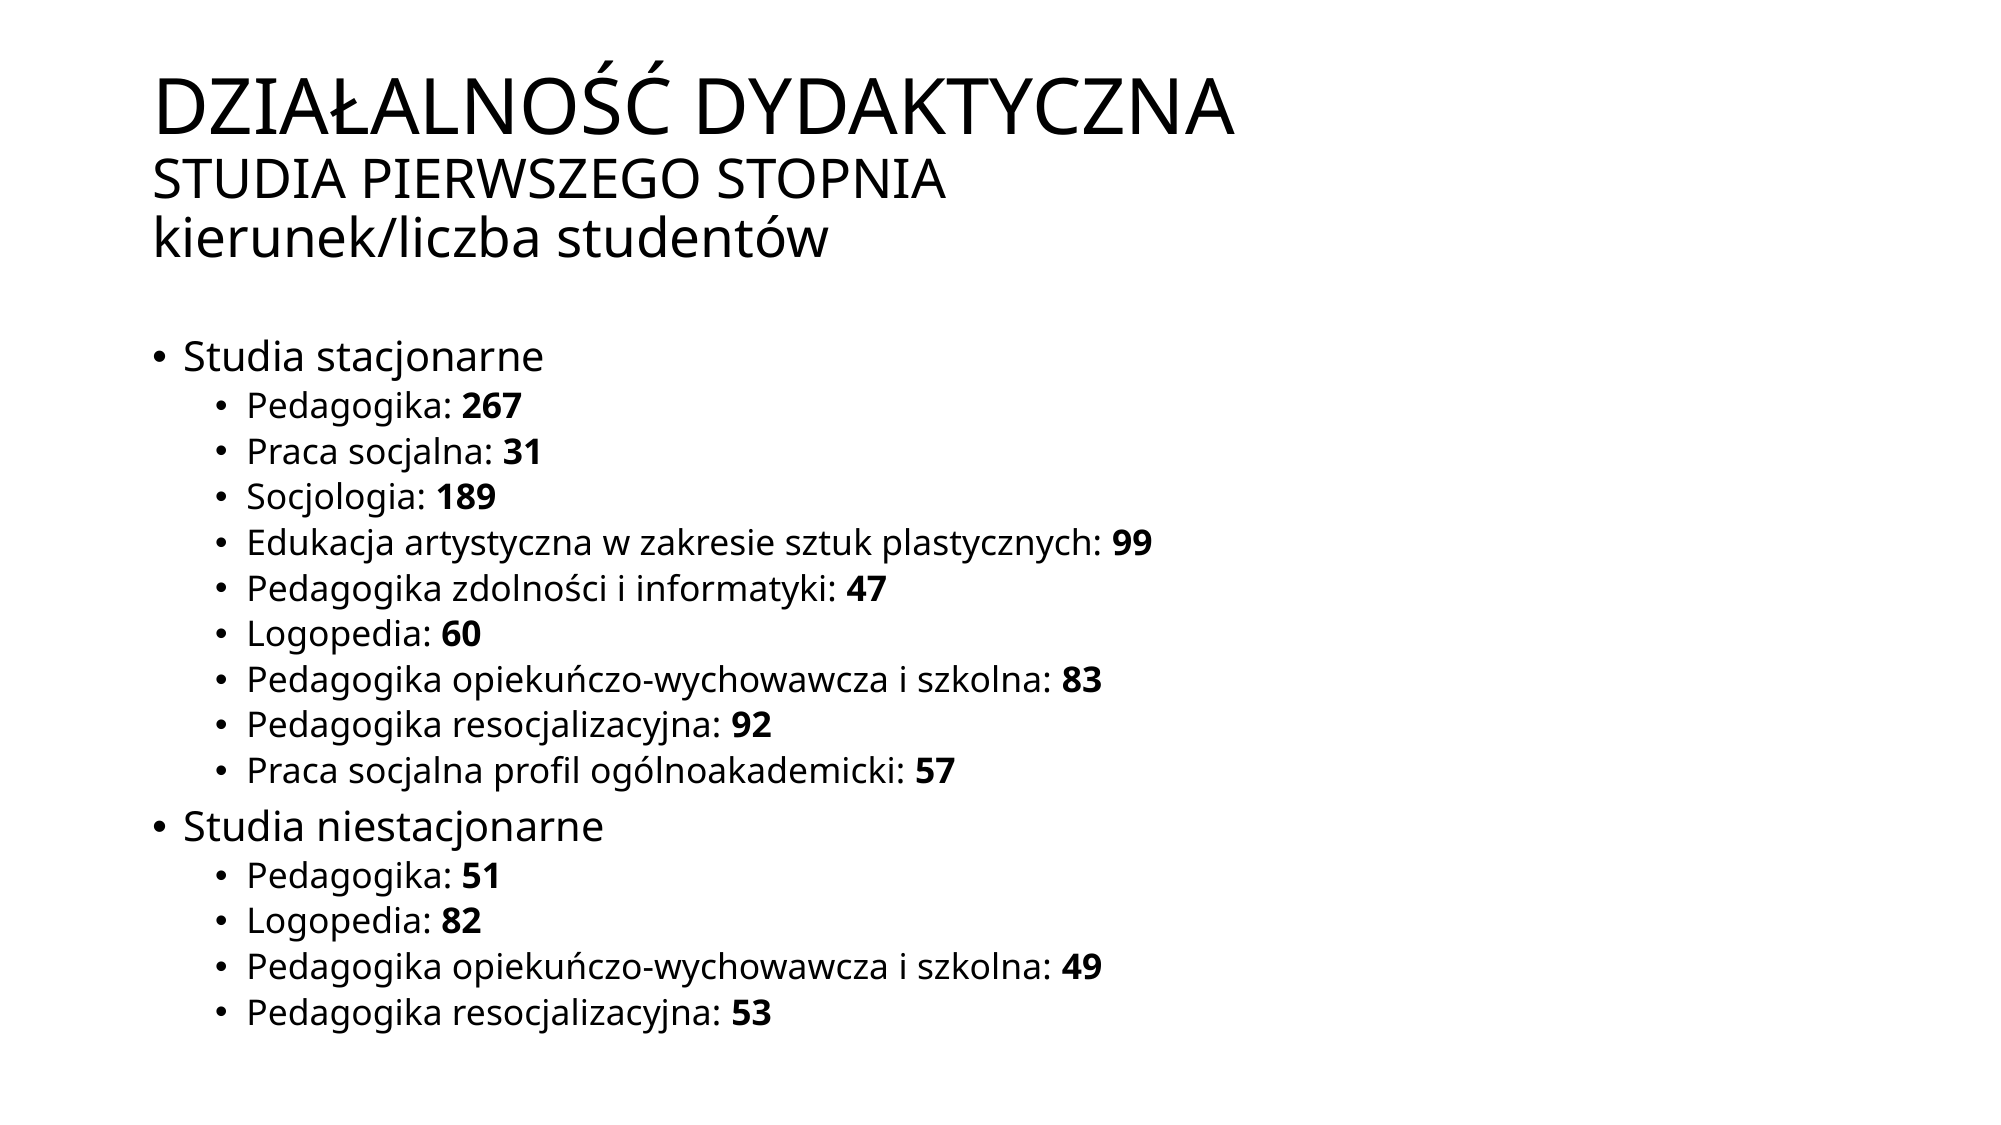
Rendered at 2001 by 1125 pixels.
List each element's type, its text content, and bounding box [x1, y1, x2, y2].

title DZIAŁALNOŚĆ DYDAKTYCZNA STUDIA PIERWSZEGO STOPNIA kierunek/liczba studentów [137, 59, 1863, 278]
list Studia stacjonarne Pedagogika: 267 Praca socjalna: 31 Socjologia: 189 Edukacja artystyczna w zakresie sztuk plastycznych: 99 Pedagogika zdolności i informatyki: 47 Logopedia: 60 Pedagogika opiekuńczo-wychowawcza i szkolna: 83 Pedagogika resocjalizacyjna: 92 Praca socjalna profil ogólnoakademicki: 57 Studia niestacjonarne Pedagogika: 51 Logopedia: 82 Pedagogika opiekuńczo-wychowawcza i szkolna: 49 Pedagogika resocjalizacyjna: 53 [137, 328, 1863, 1043]
